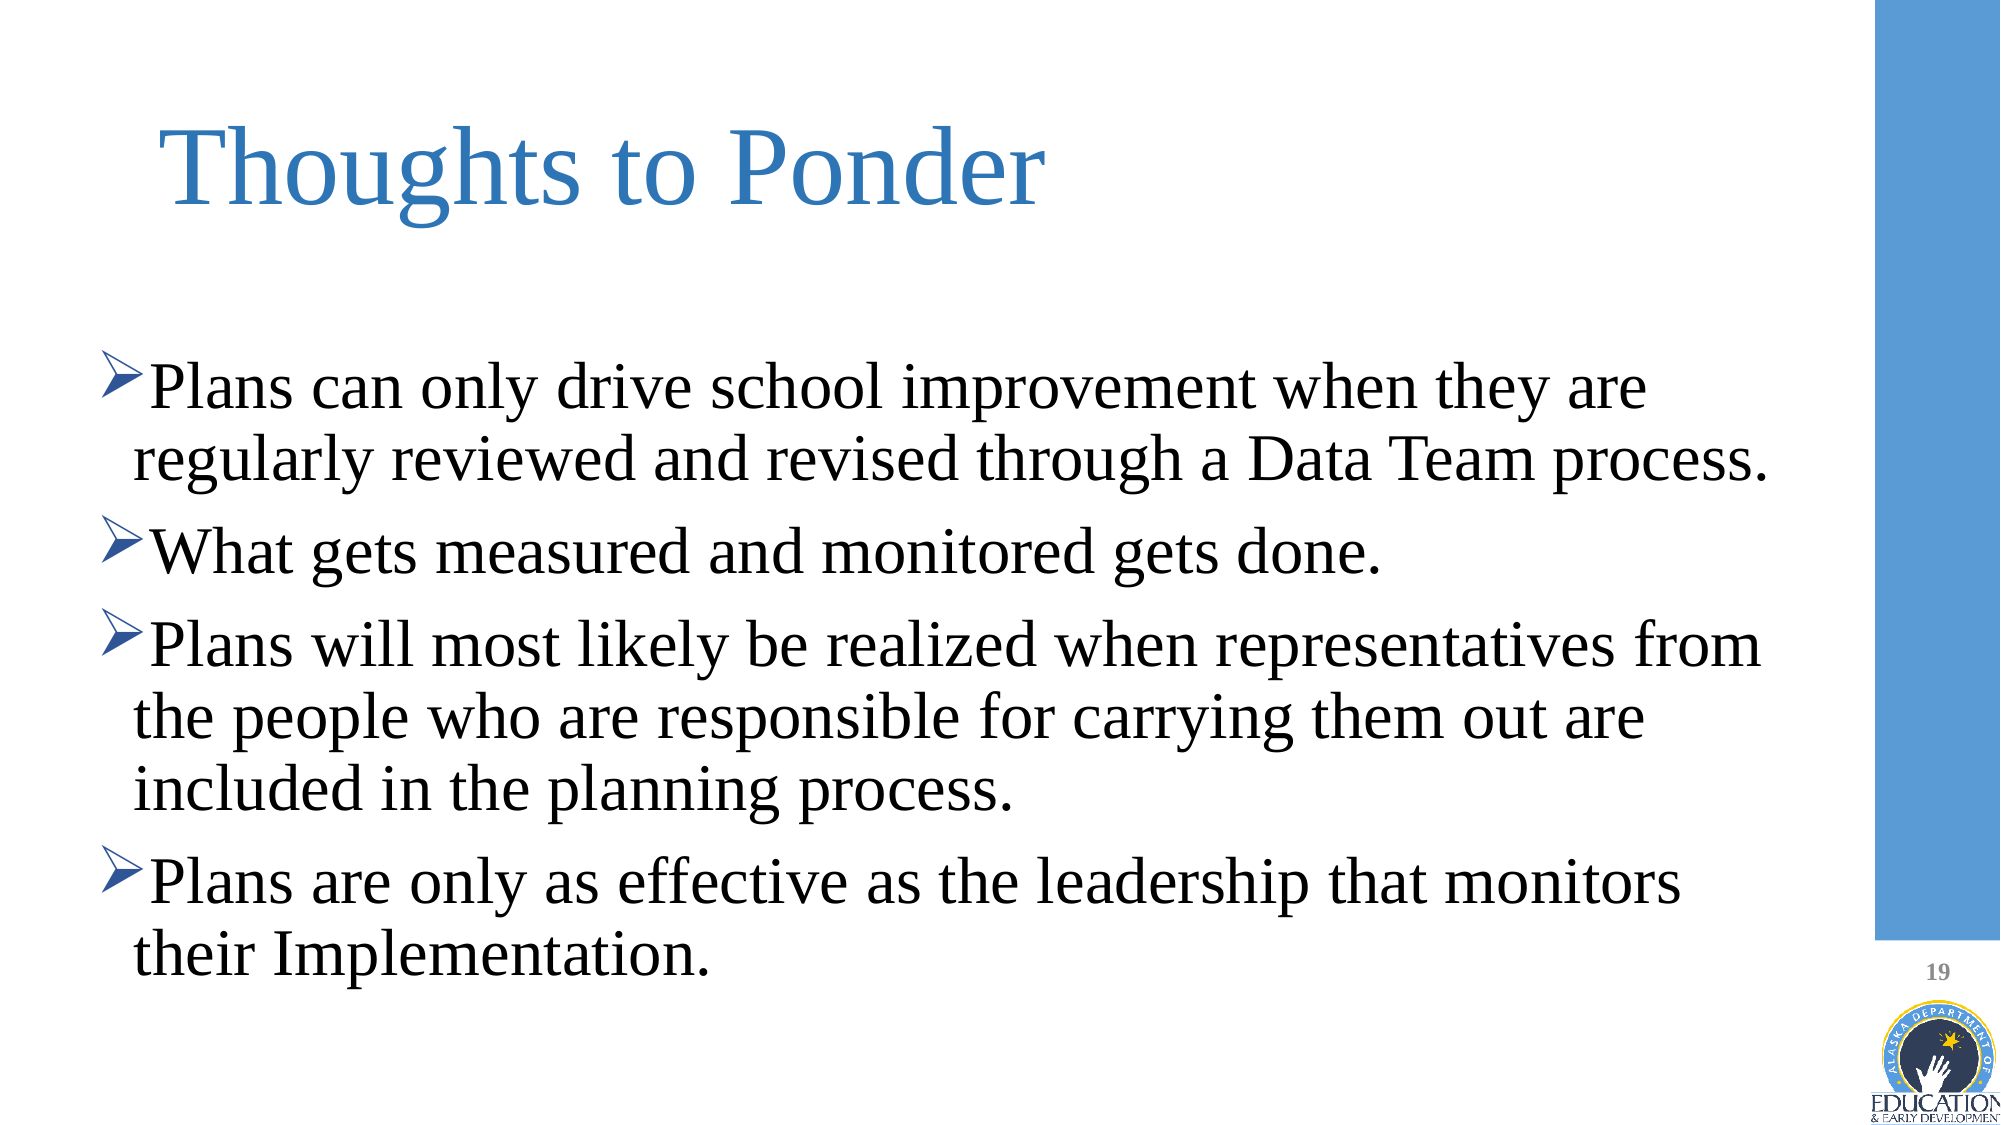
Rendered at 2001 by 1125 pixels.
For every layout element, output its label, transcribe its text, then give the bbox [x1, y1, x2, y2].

list Plans can only drive school improvement when they are regularly reviewed and revised through a Data Team process. What gets measured and monitored gets done. Plans will most likely be realized when representatives from the people who are responsible for carrying them out are included in the planning process. Plans are only as effective as the leadership that monitors their Implementation. [81, 343, 1807, 1080]
title Thoughts to Ponder [143, 59, 1869, 278]
picture [1869, 1000, 2001, 1125]
